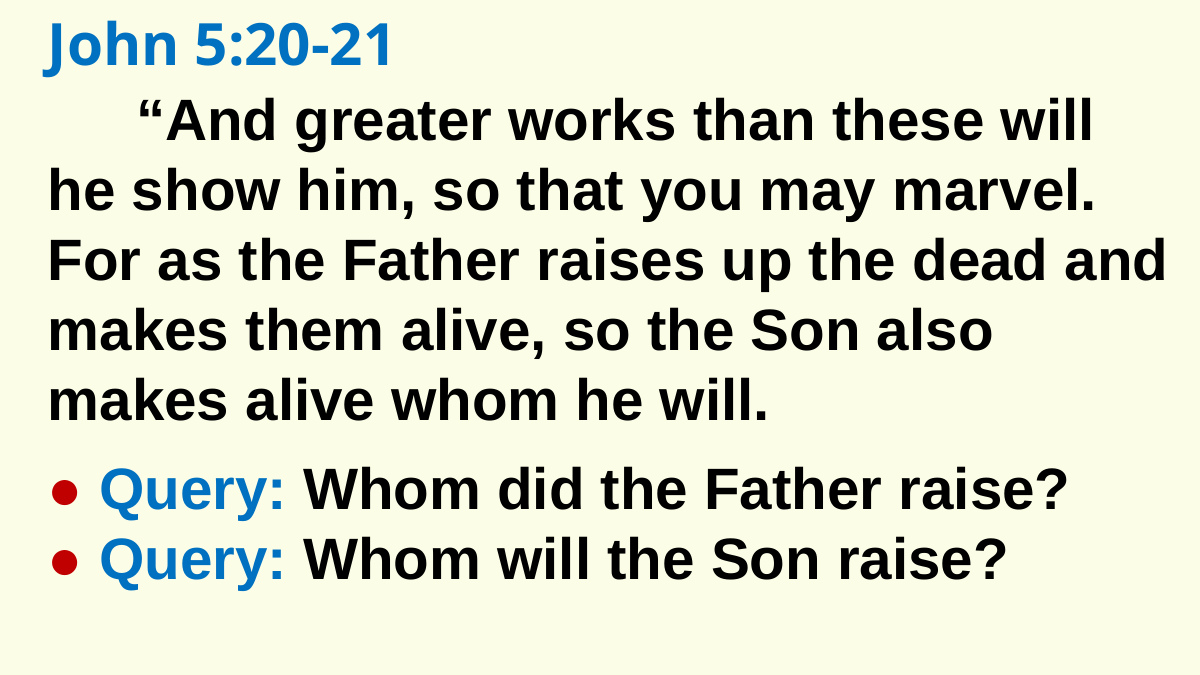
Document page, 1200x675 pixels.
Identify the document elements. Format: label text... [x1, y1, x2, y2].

text_box “And greater works than these will he show him, so that you may marvel. For as the Father raises up the dead and makes them alive, so the Son also makes alive whom he will. [33, 75, 1187, 440]
text_box ● Query: Whom did the Father raise? ● Query: Whom will the Son raise? [33, 443, 1161, 599]
text_box John 5:20-21 [33, 0, 1187, 75]
